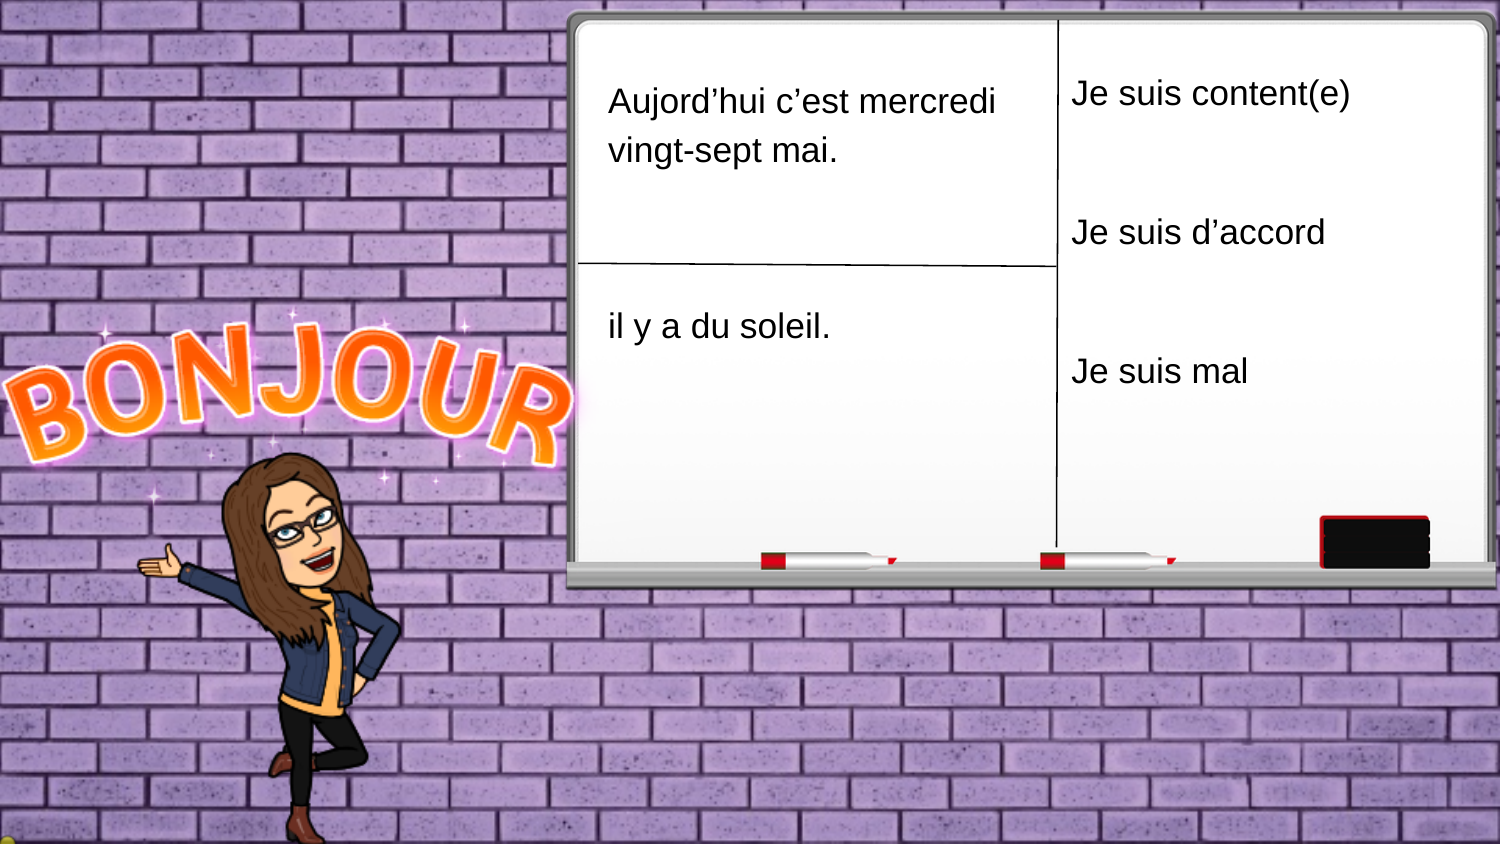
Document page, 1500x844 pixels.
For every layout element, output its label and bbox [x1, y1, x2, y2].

picture [0, 0, 1500, 844]
text_box [618, 263, 1057, 267]
